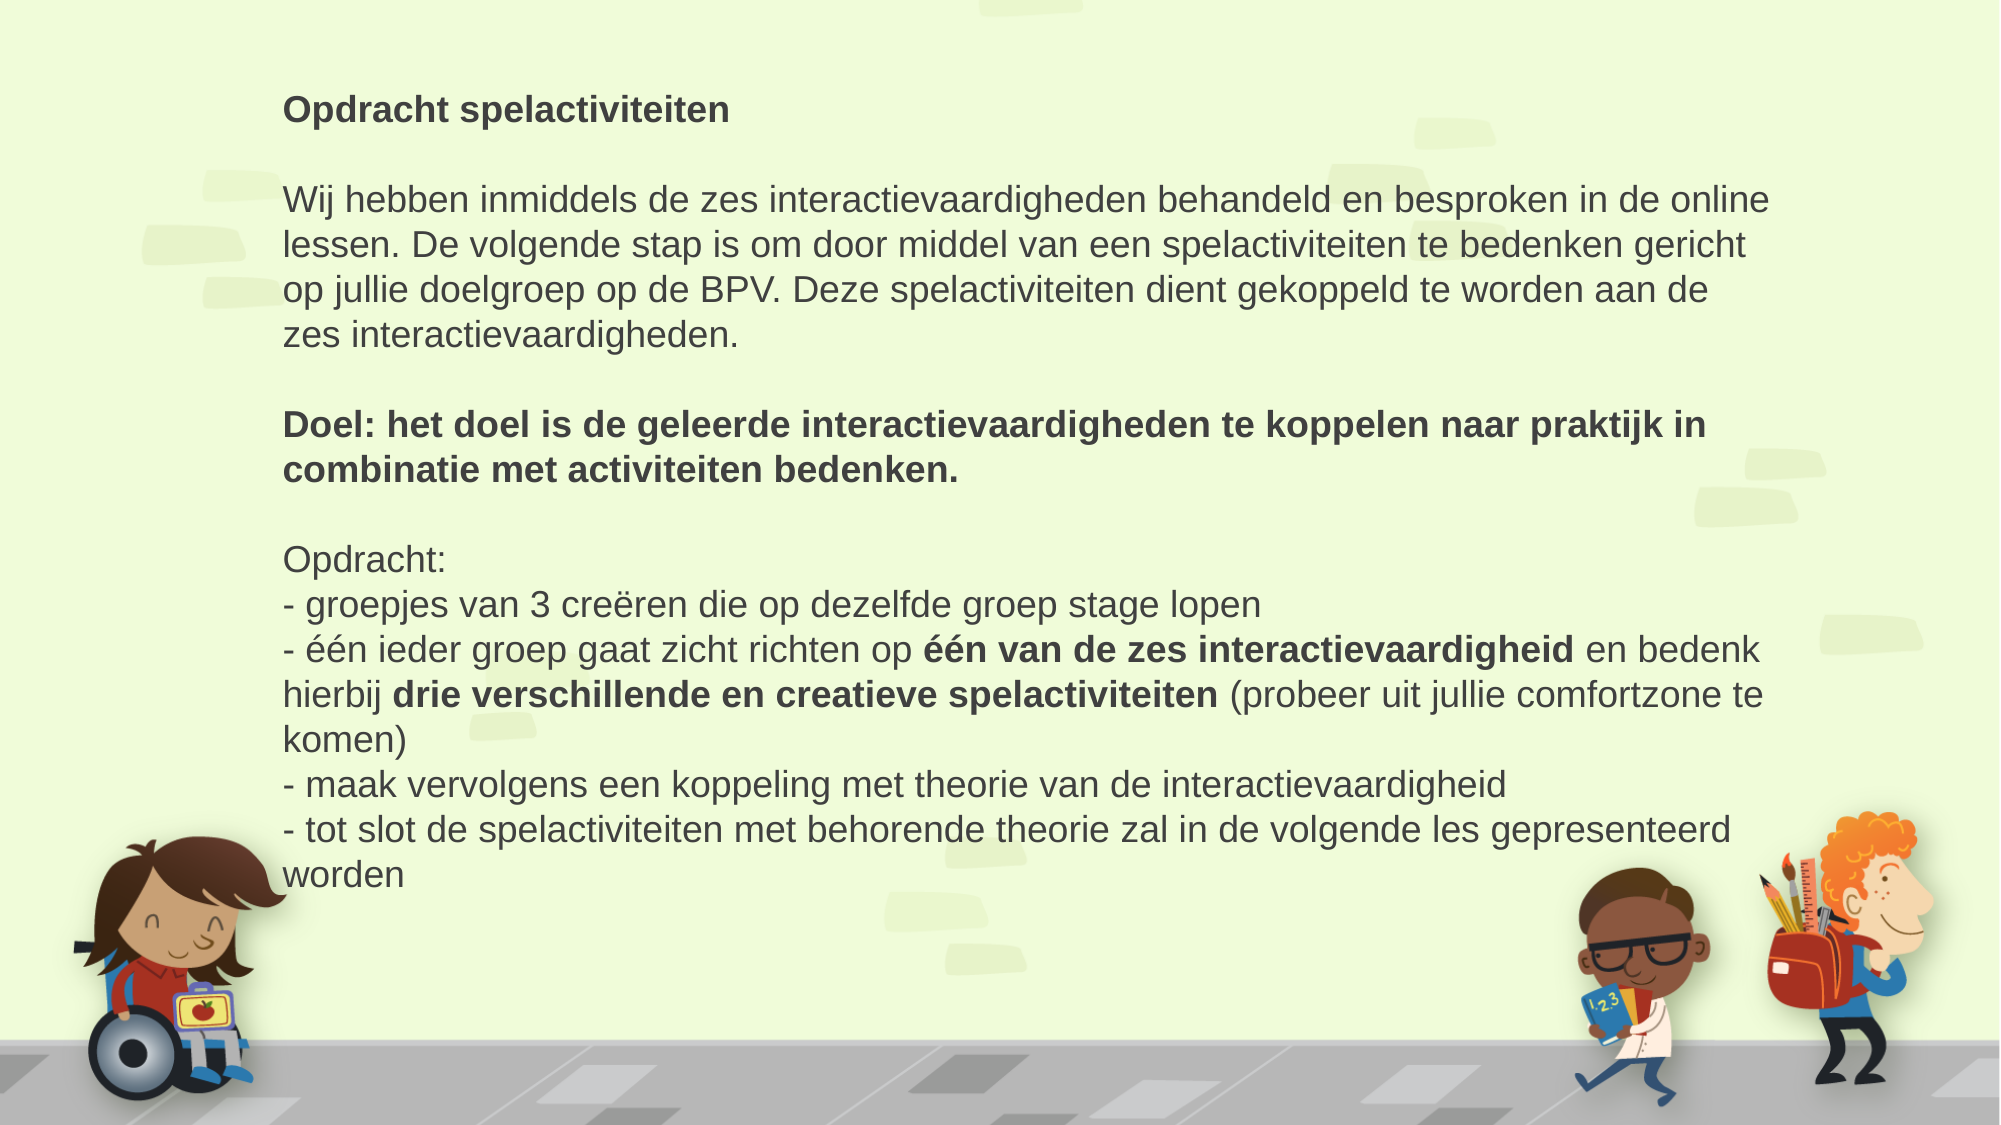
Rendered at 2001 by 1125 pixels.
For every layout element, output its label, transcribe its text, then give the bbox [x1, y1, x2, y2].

picture [0, 0, 2000, 1125]
text_box Opdracht spelactiviteiten Wij hebben inmiddels de zes interactievaardigheden behandeld en besproken in de online lessen. De volgende stap is om door middel van een spelactiviteiten te bedenken gericht op jullie doelgroep op de BPV. Deze spelactiviteiten dient gekoppeld te worden aan de zes interactievaardigheden. Doel: het doel is de geleerde interactievaardigheden te koppelen naar praktijk in combinatie met activiteiten bedenken. Opdracht: - groepjes van 3 creëren die op dezelfde groep stage lopen - één ieder groep gaat zicht richten op één van de zes interactievaardigheid en bedenk hierbij drie verschillende en creatieve spelactiviteiten (probeer uit jullie comfortzone te komen) - maak vervolgens een koppeling met theorie van de interactievaardigheid - tot slot de spelactiviteiten met behorende theorie zal in de volgende les gepresenteerd worden [267, 78, 1792, 903]
